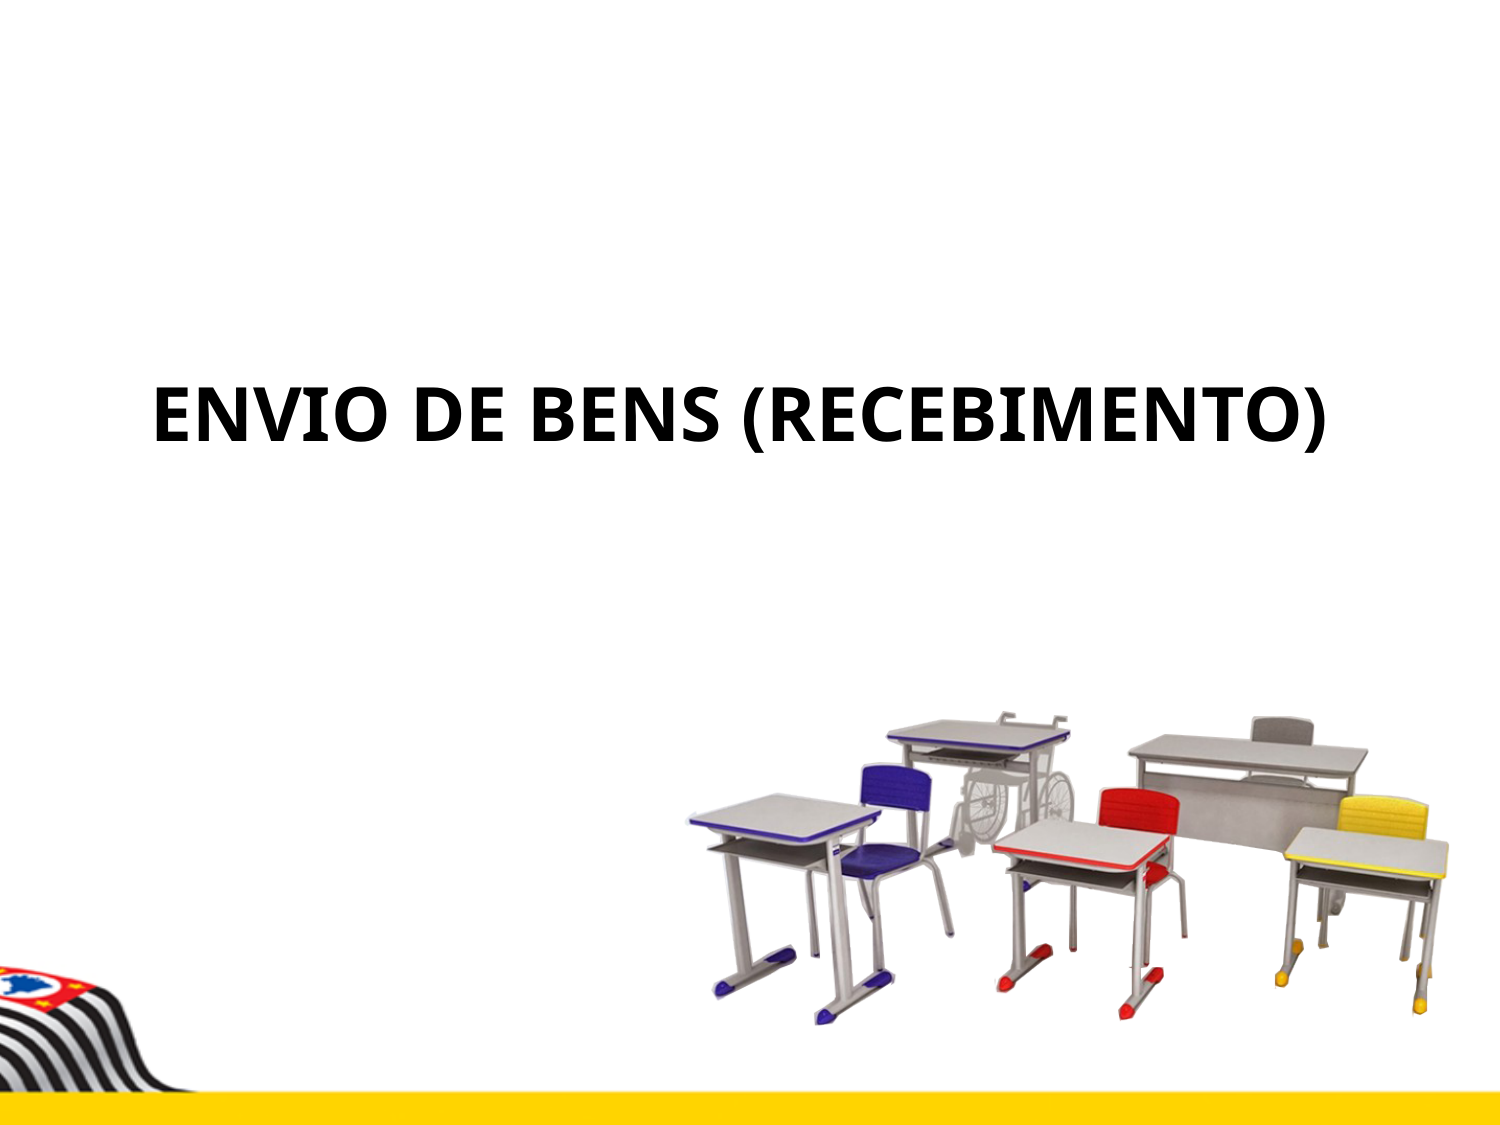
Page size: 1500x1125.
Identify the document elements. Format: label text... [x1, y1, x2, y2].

picture [0, 644, 1500, 1125]
list ENVIO DE BENS (RECEBIMENTO) [64, 314, 1415, 598]
